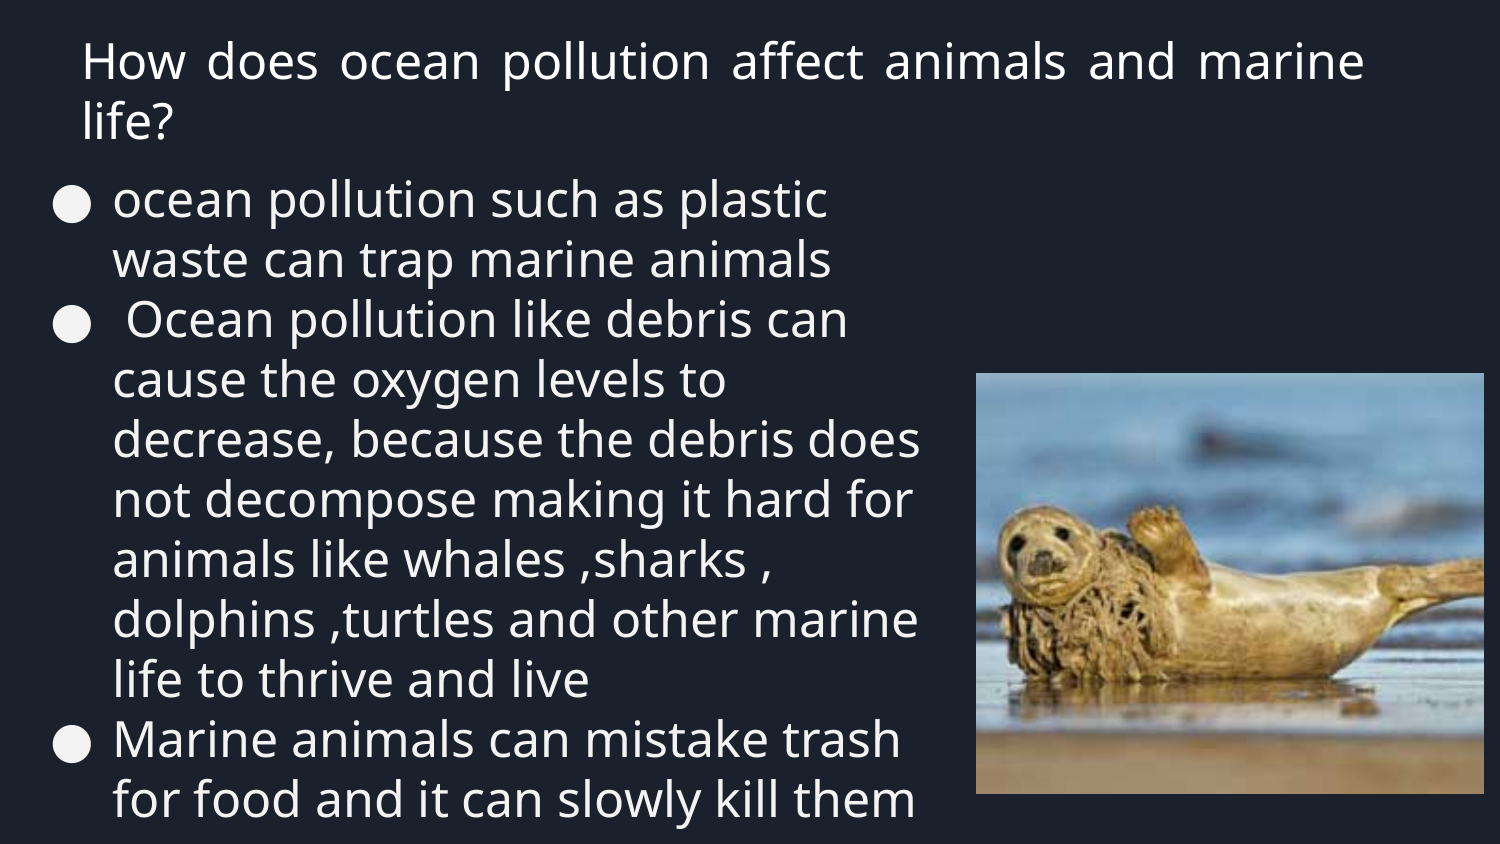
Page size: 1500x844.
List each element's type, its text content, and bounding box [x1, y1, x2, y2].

picture [975, 372, 1484, 795]
text_box ocean pollution such as plastic waste can trap marine animals Ocean pollution like debris can cause the oxygen levels to decrease, because the debris does not decompose making it hard for animals like whales ,sharks , dolphins ,turtles and other marine life to thrive and live Marine animals can mistake trash for food and it can slowly kill them [22, 152, 977, 823]
text_box How does ocean pollution affect animals and marine life? [66, 14, 1382, 116]
